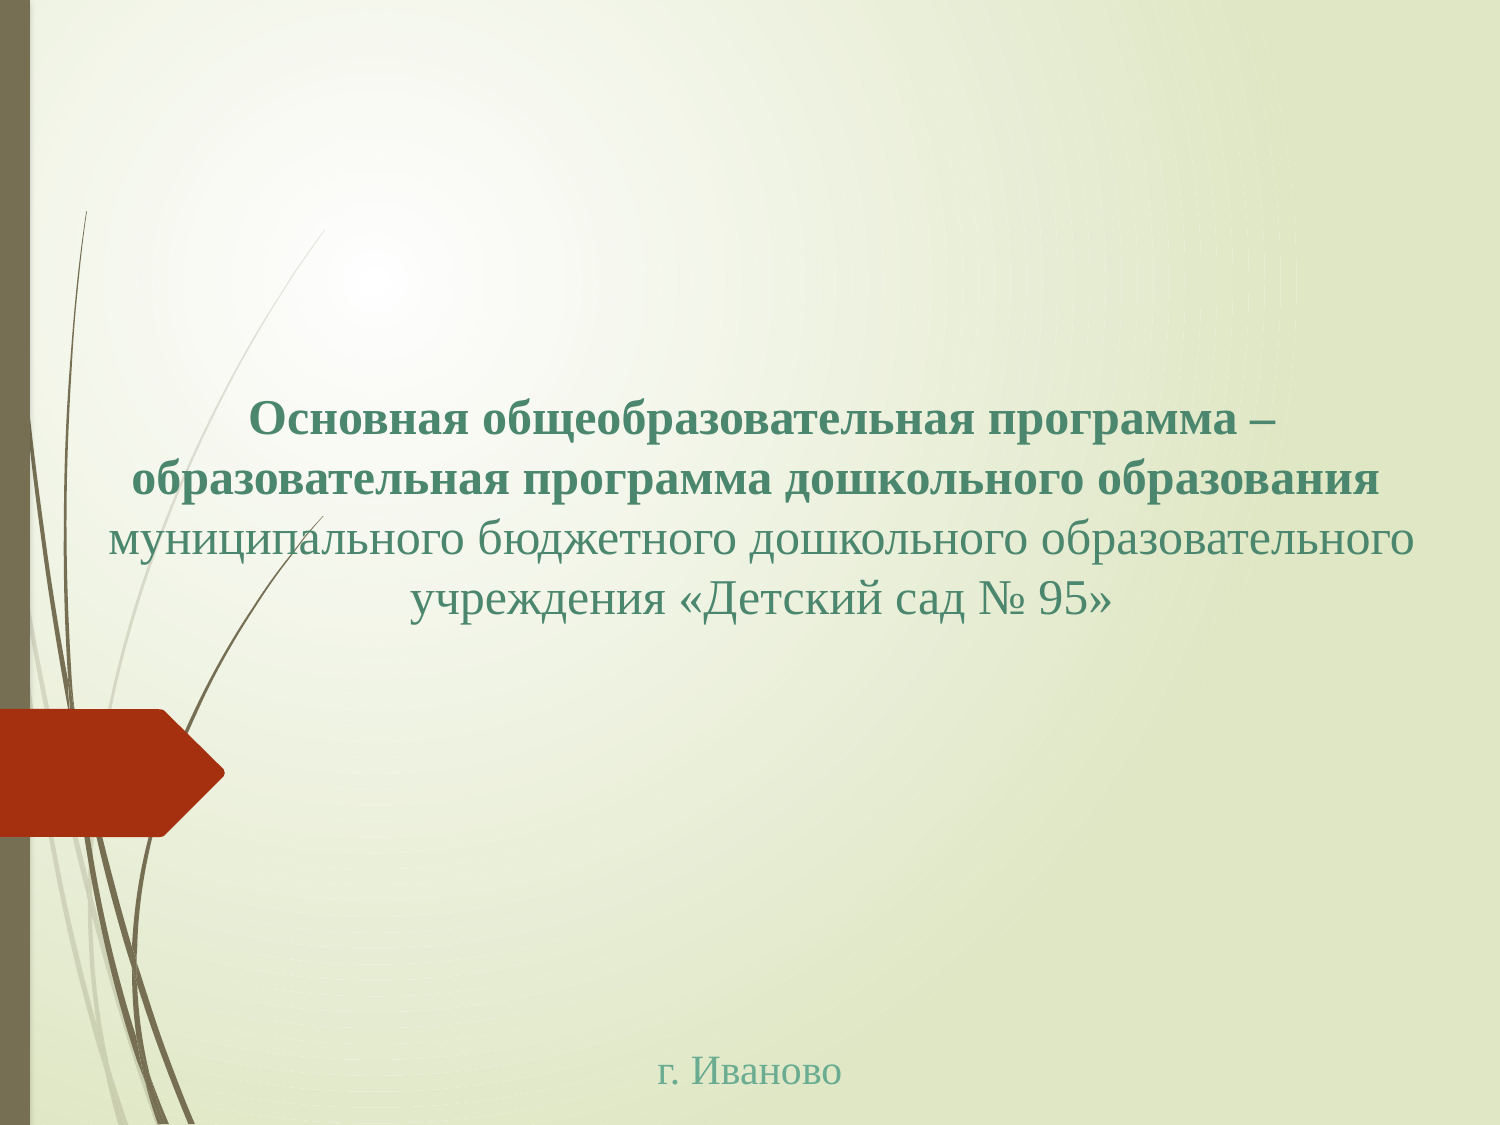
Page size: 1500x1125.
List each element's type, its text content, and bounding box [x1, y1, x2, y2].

title Основная общеобразовательная программа – образовательная программа дошкольного образования муниципального бюджетного дошкольного образовательного учреждения «Детский сад № 95» [41, 30, 1483, 693]
subtitle г. Иваново [225, 1035, 1275, 1106]
